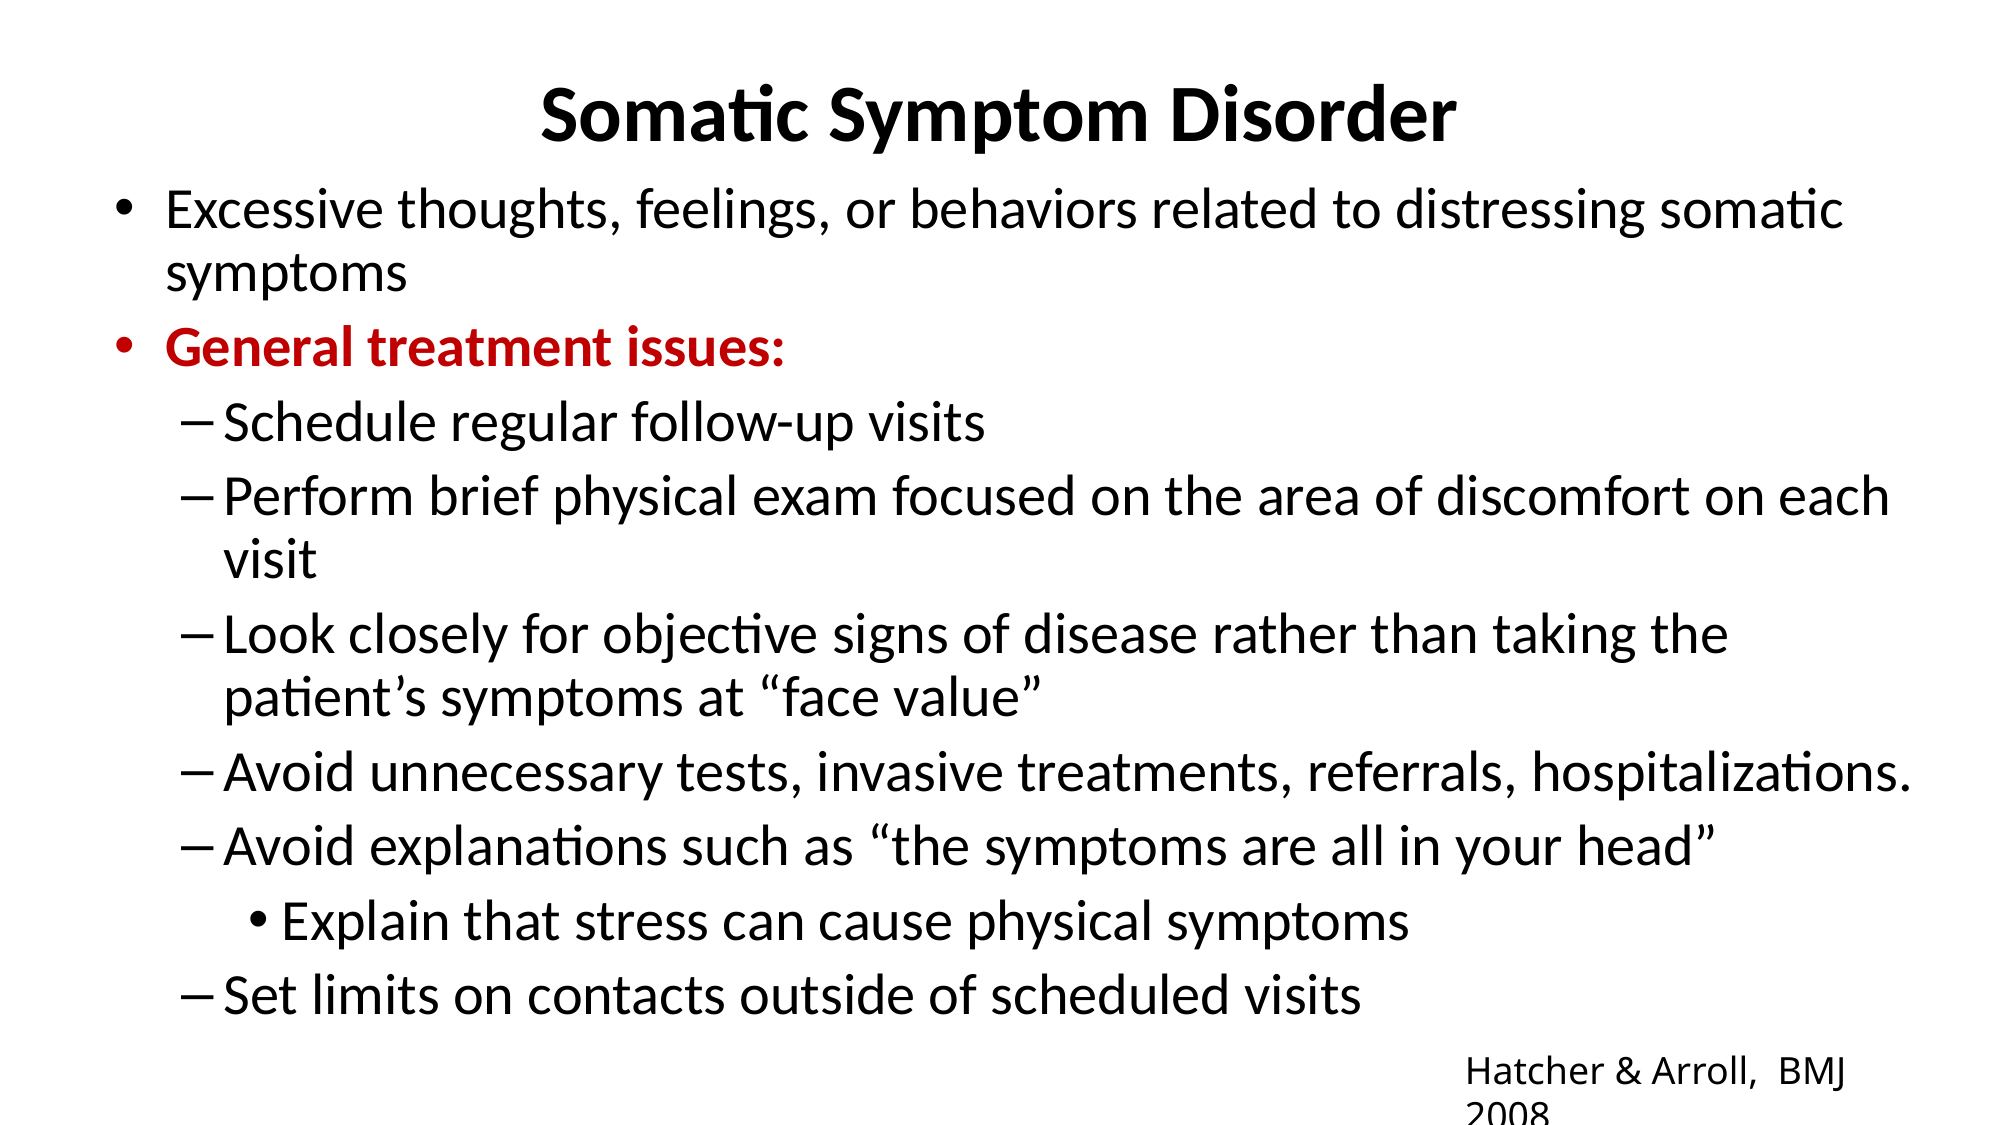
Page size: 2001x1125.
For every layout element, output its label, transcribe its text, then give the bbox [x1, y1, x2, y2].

list Excessive thoughts, feelings, or behaviors related to distressing somatic symptoms General treatment issues: Schedule regular follow-up visits Perform brief physical exam focused on the area of discomfort on each visit Look closely for objective signs of disease rather than taking the patient’s symptoms at “face value” Avoid unnecessary tests, invasive treatments, referrals, hospitalizations. Avoid explanations such as “the symptoms are all in your head” Explain that stress can cause physical symptoms Set limits on contacts outside of scheduled visits [99, 171, 1950, 914]
title Somatic Symptom Disorder [99, 45, 1900, 171]
text_box Hatcher & Arroll, BMJ 2008 [1449, 1039, 1950, 1125]
